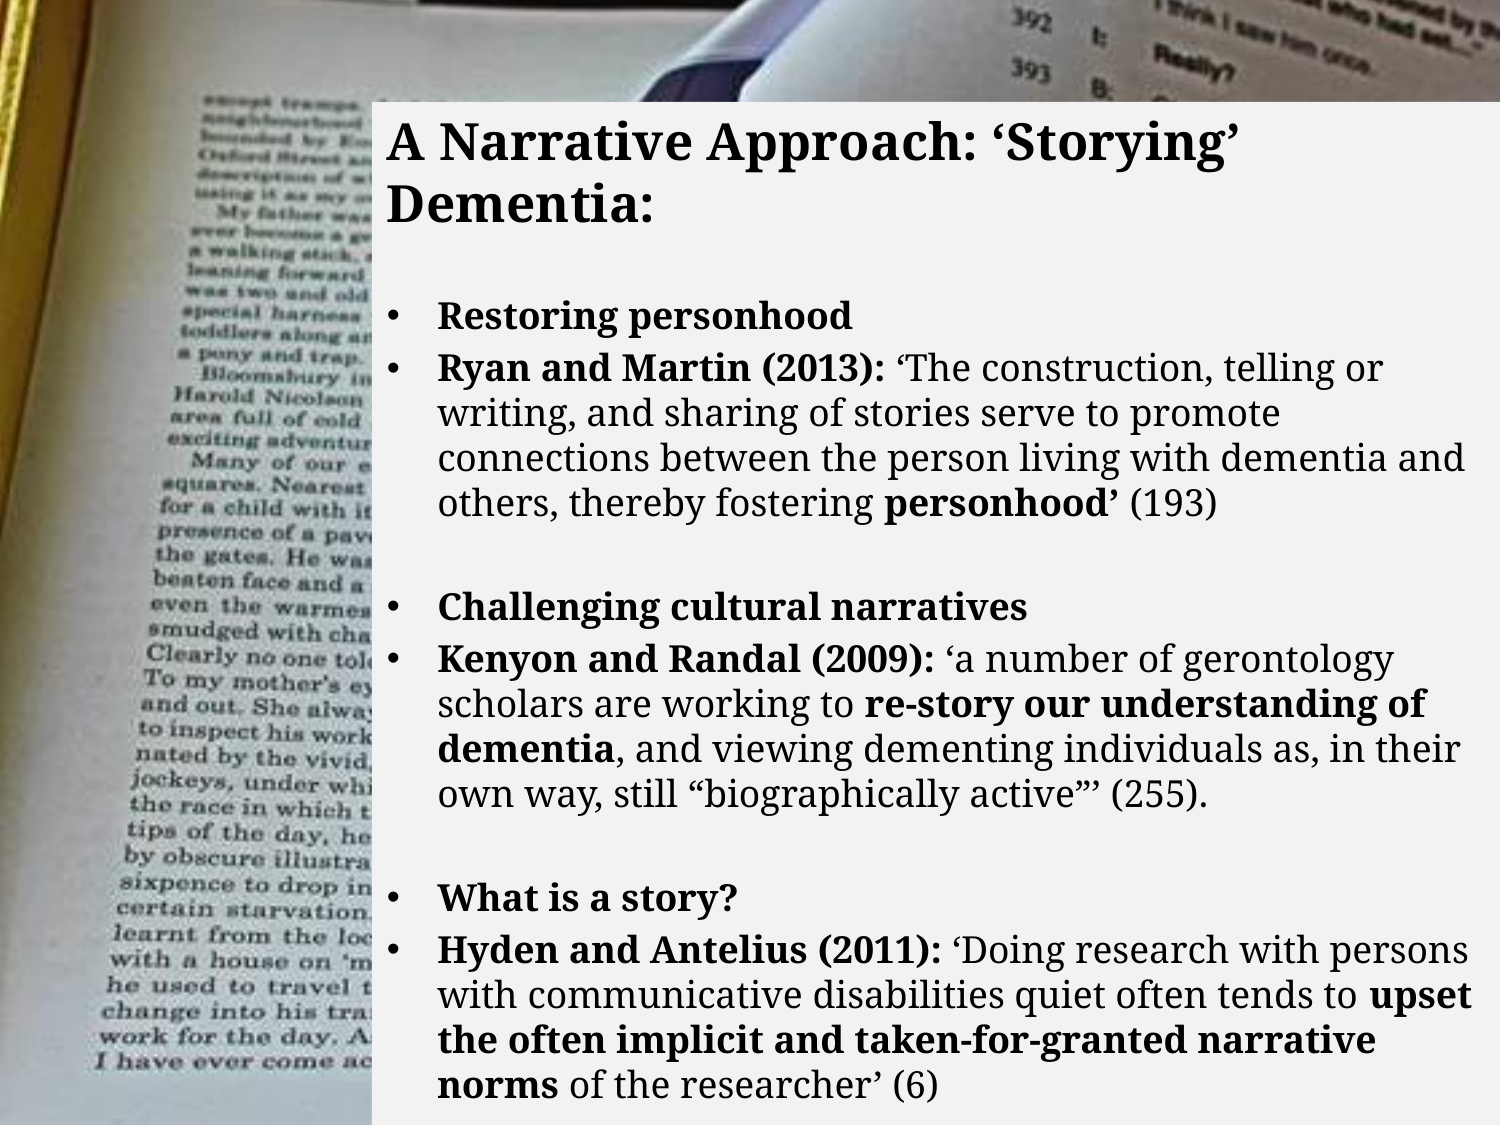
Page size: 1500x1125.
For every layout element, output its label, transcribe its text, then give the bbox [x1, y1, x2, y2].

slide_number 8 [1074, 1042, 1425, 1103]
list A Narrative Approach: ‘Storying’ Dementia: Restoring personhood Ryan and Martin (2013): ‘The construction, telling or writing, and sharing of stories serve to promote connections between the person living with dementia and others, thereby fostering personhood’ (193) Challenging cultural narratives Kenyon and Randal (2009): ‘a number of gerontology scholars are working to re-story our understanding of dementia, and viewing dementing individuals as, in their own way, still “biographically active”’ (255). What is a story? Hyden and Antelius (2011): ‘Doing research with persons with communicative disabilities quiet often tends to upset the often implicit and taken-for-granted narrative norms of the researcher’ (6) [371, 101, 1500, 1125]
picture [0, 0, 1500, 1125]
